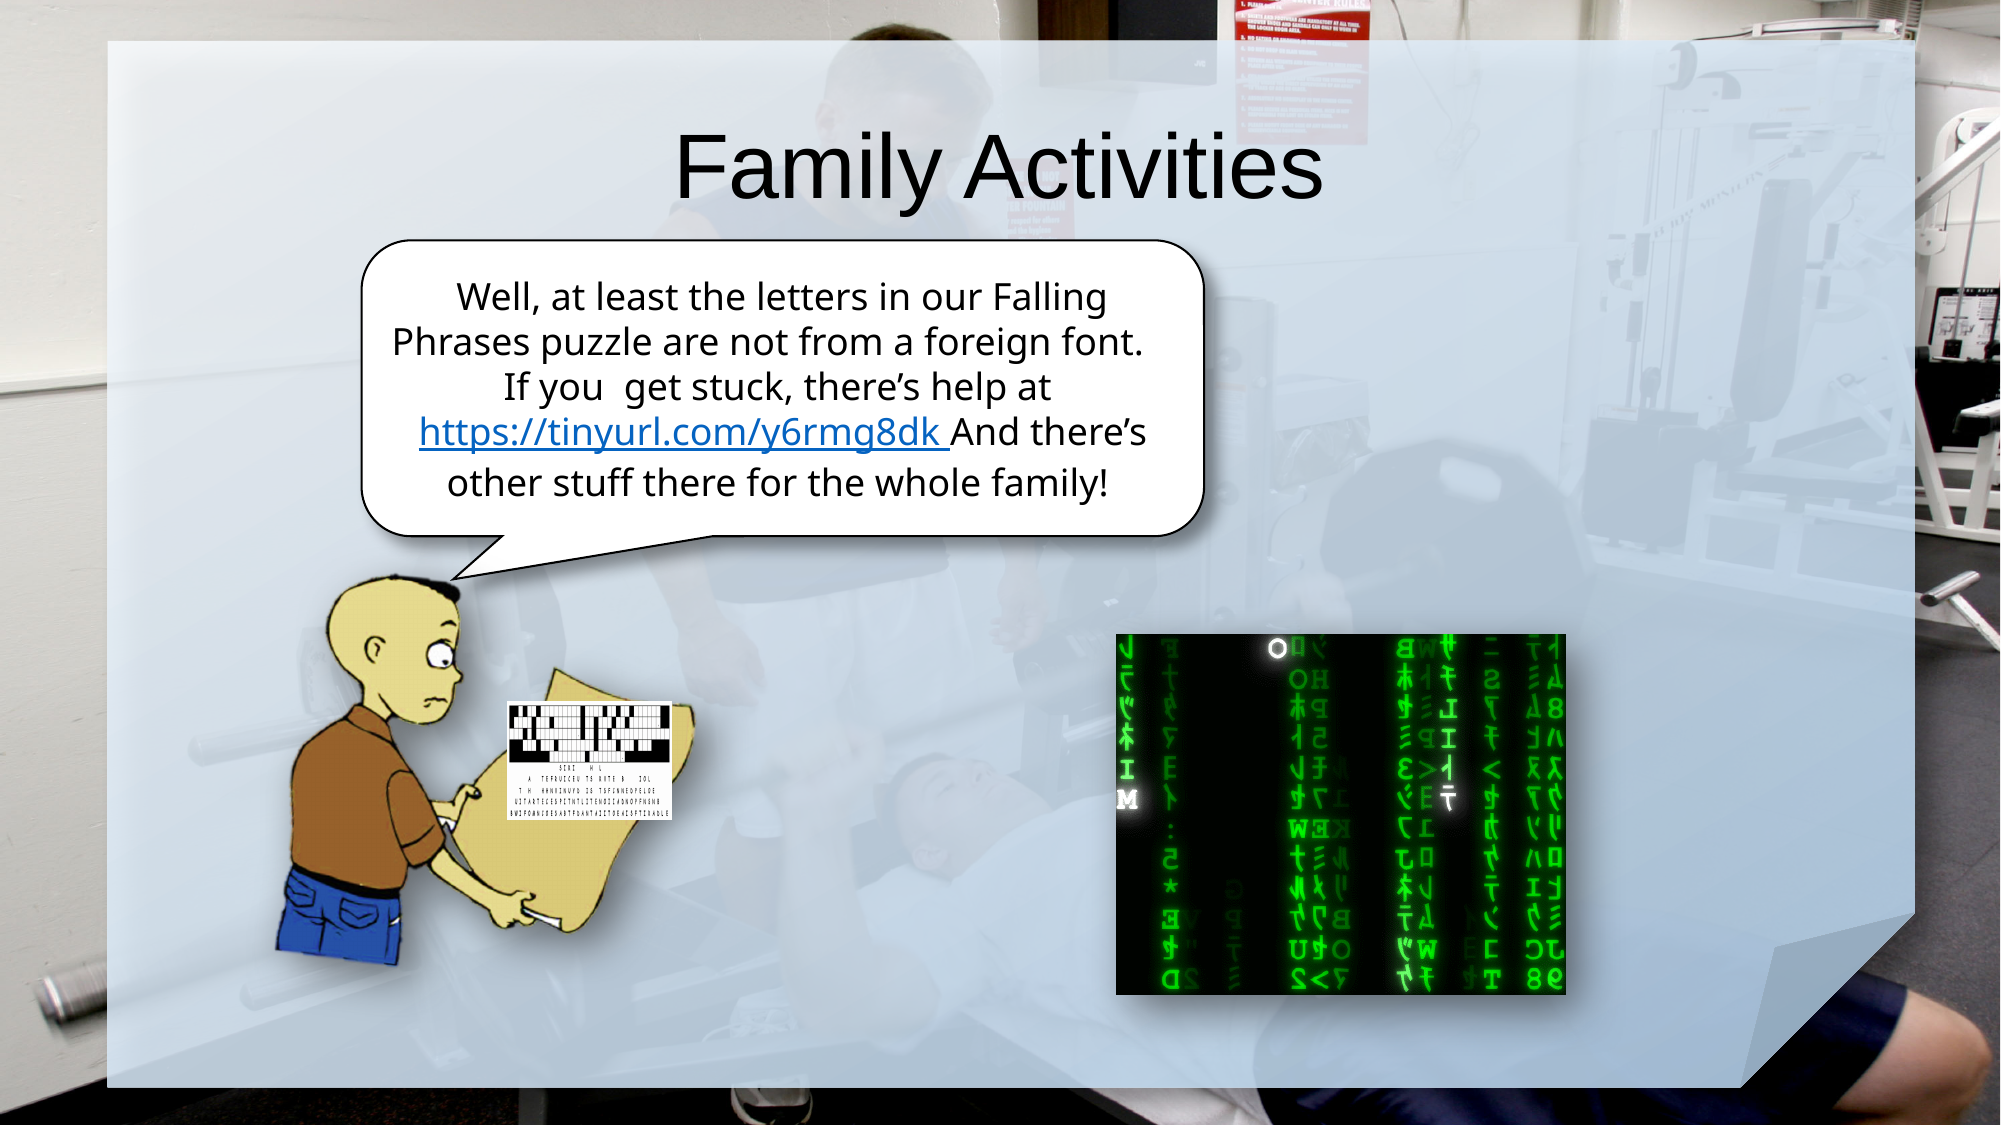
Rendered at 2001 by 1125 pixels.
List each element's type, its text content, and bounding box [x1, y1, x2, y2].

text_box Well, at least the letters in our Falling Phrases puzzle are not from a foreign font. If you get stuck, there’s help at https://tinyurl.com/y6rmg8dk And there’s other stuff there for the whole family! [360, 239, 1206, 564]
title Family Activities [137, 59, 1863, 278]
picture [0, 0, 2001, 1125]
